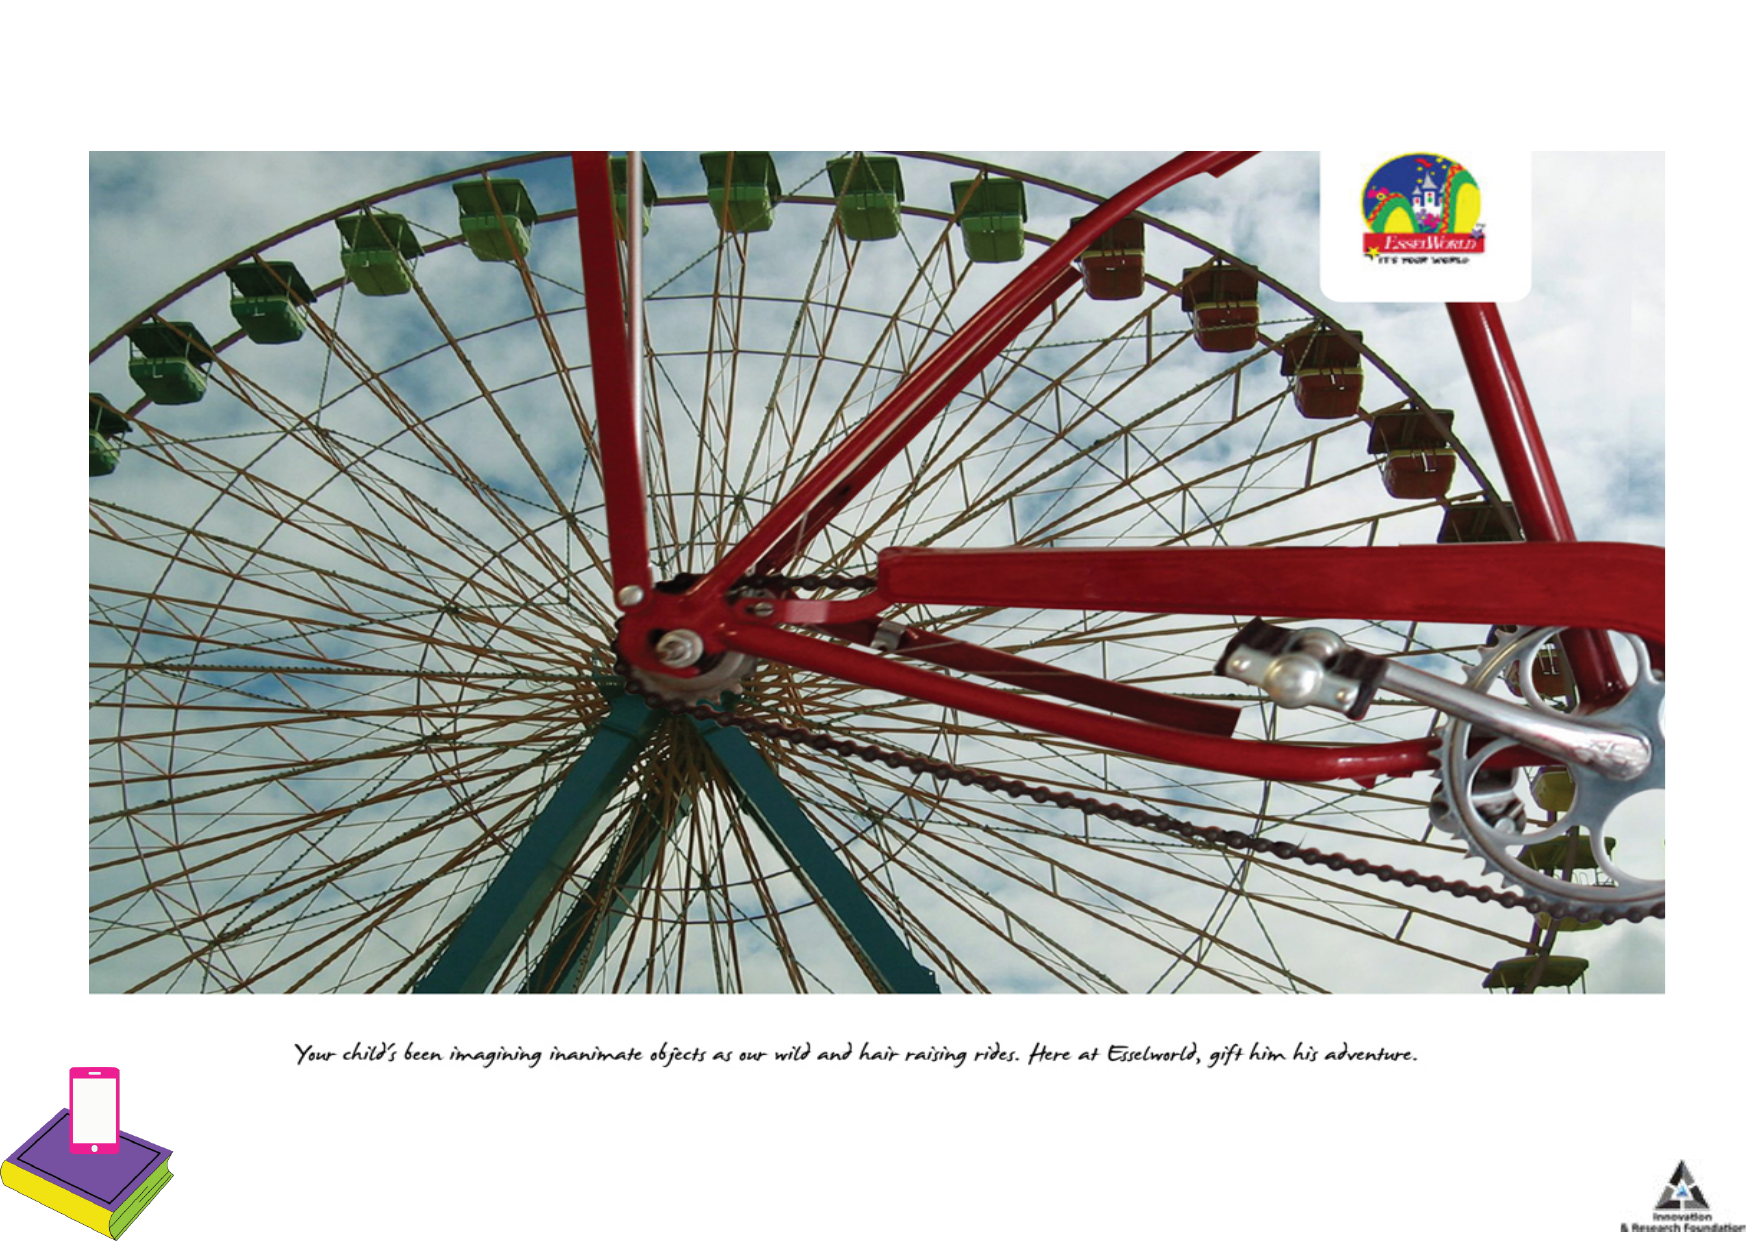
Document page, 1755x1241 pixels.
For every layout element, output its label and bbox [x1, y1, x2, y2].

picture [1620, 1159, 1746, 1232]
picture [0, 151, 1666, 1241]
